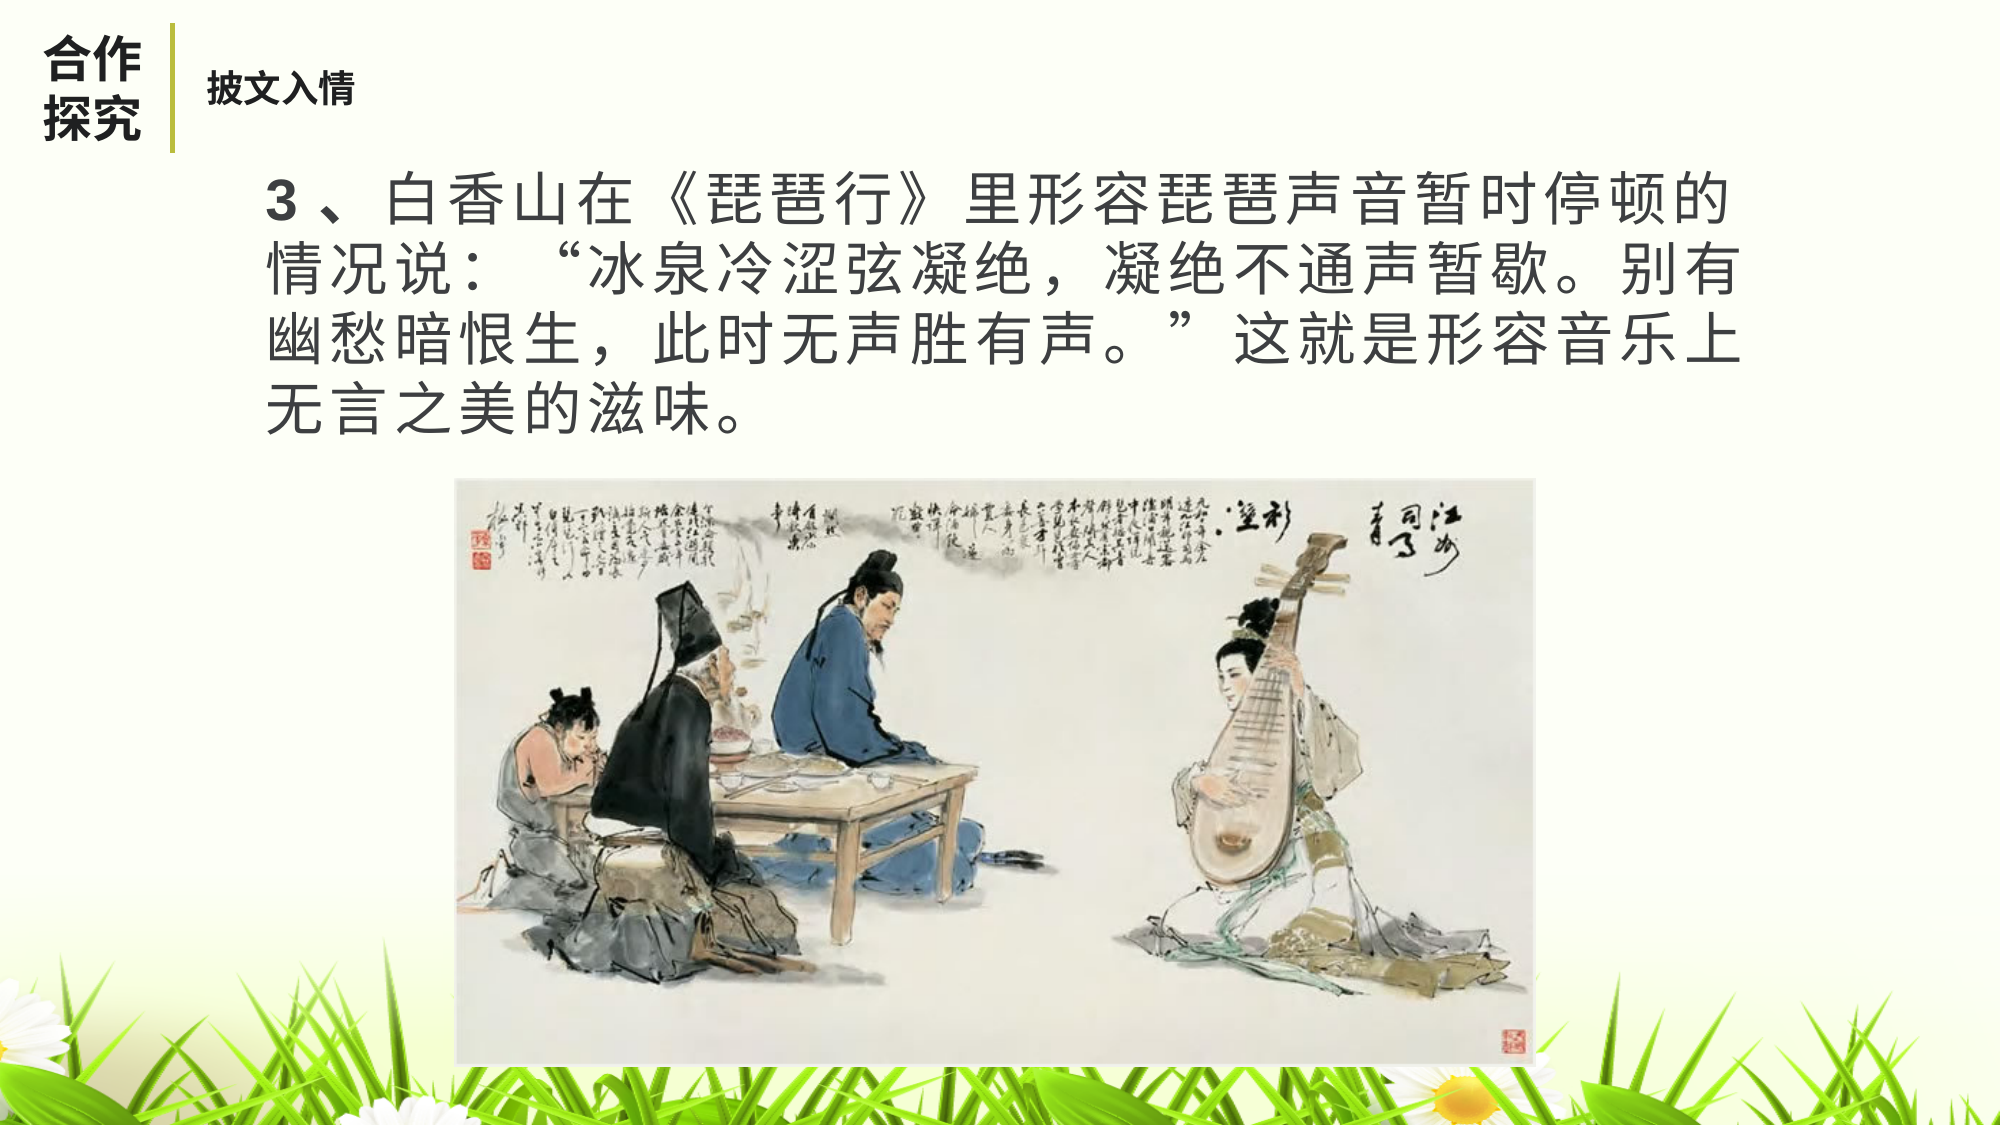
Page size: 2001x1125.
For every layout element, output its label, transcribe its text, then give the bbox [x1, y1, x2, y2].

picture [0, 478, 2000, 1125]
text_box 整体感知 [0, 1010, 454, 1019]
text_box 披文入情 [191, 57, 376, 118]
text_box 合作探究 [27, 19, 166, 155]
text_box 披文入情 [1536, 999, 2000, 1009]
text_box 整体感知 [1536, 1010, 2000, 1019]
text_box 披文入情 [0, 999, 454, 1009]
text_box 3、白香山在《琵琶行》里形容琵琶声音暂时停顿的情况说：“冰泉冷涩弦凝绝，凝绝不通声暂歇。别有幽愁暗恨生，此时无声胜有声。”这就是形容音乐上无言之美的滋味。 [250, 155, 1778, 450]
